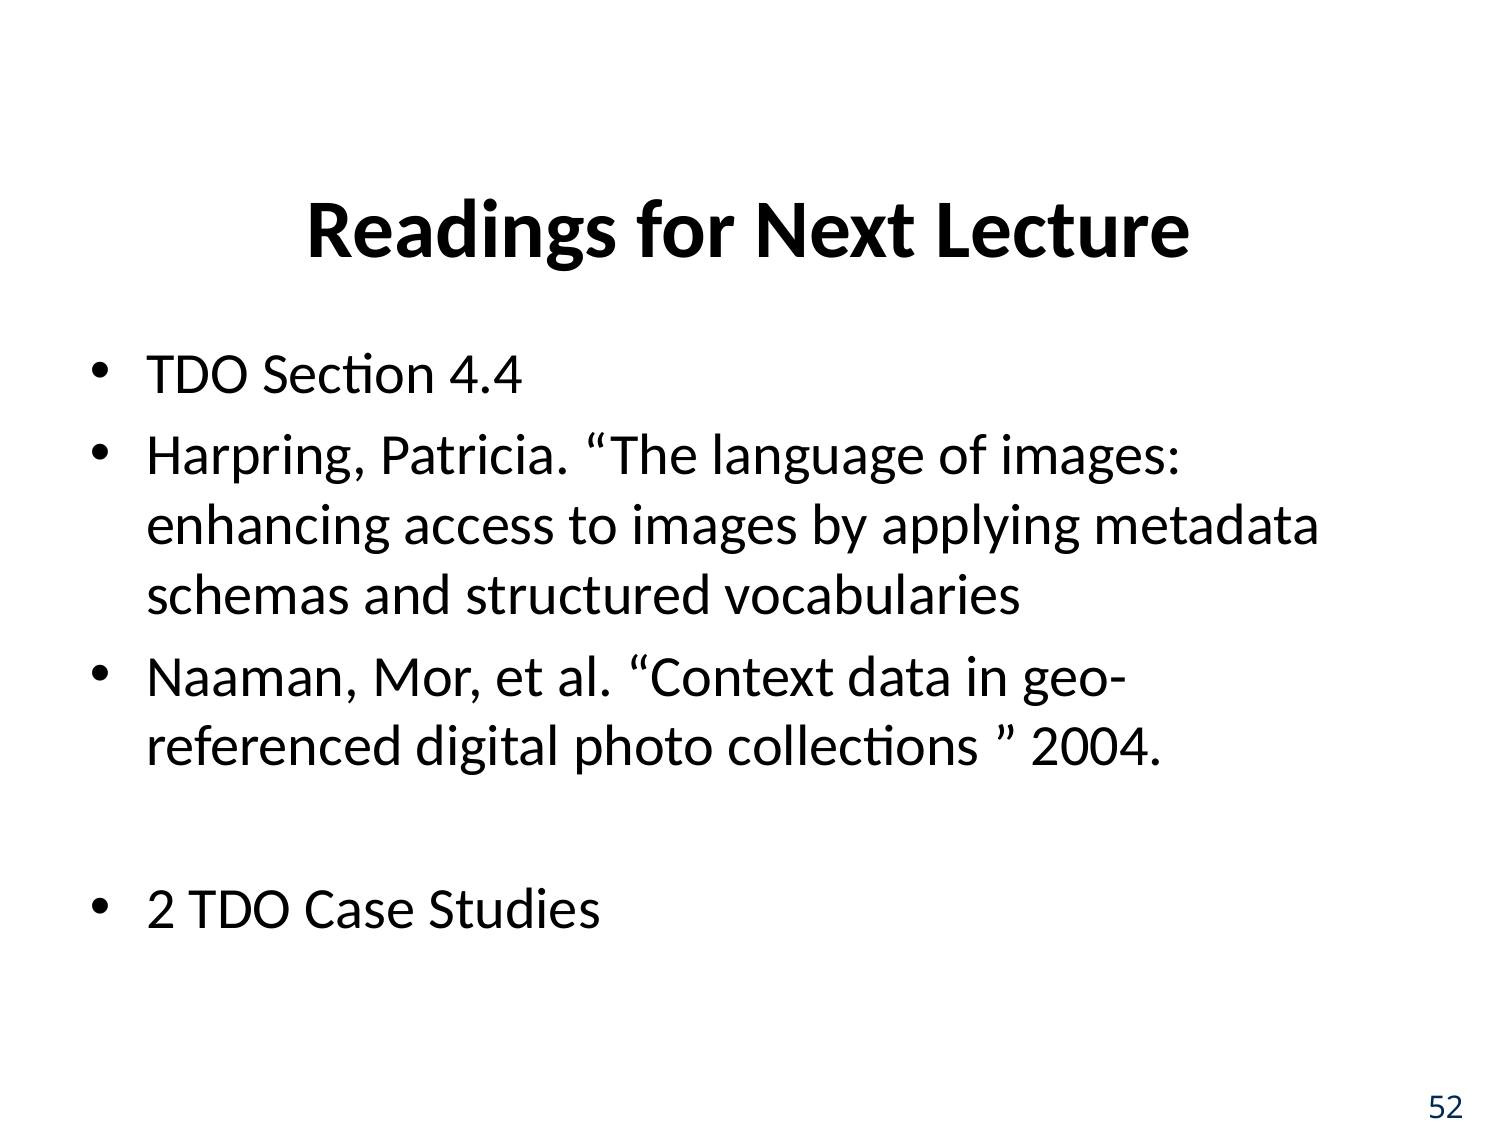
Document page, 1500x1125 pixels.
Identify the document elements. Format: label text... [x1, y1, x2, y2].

list TDO Section 4.4 Harpring, Patricia. “The language of images: enhancing access to images by applying metadata schemas and structured vocabularies Naaman, Mor, et al. “Context data in geo-referenced digital photo collections ” 2004. 2 TDO Case Studies [74, 328, 1366, 1065]
title Readings for Next Lecture [74, 132, 1425, 328]
text_box 52 [1438, 1081, 1454, 1119]
